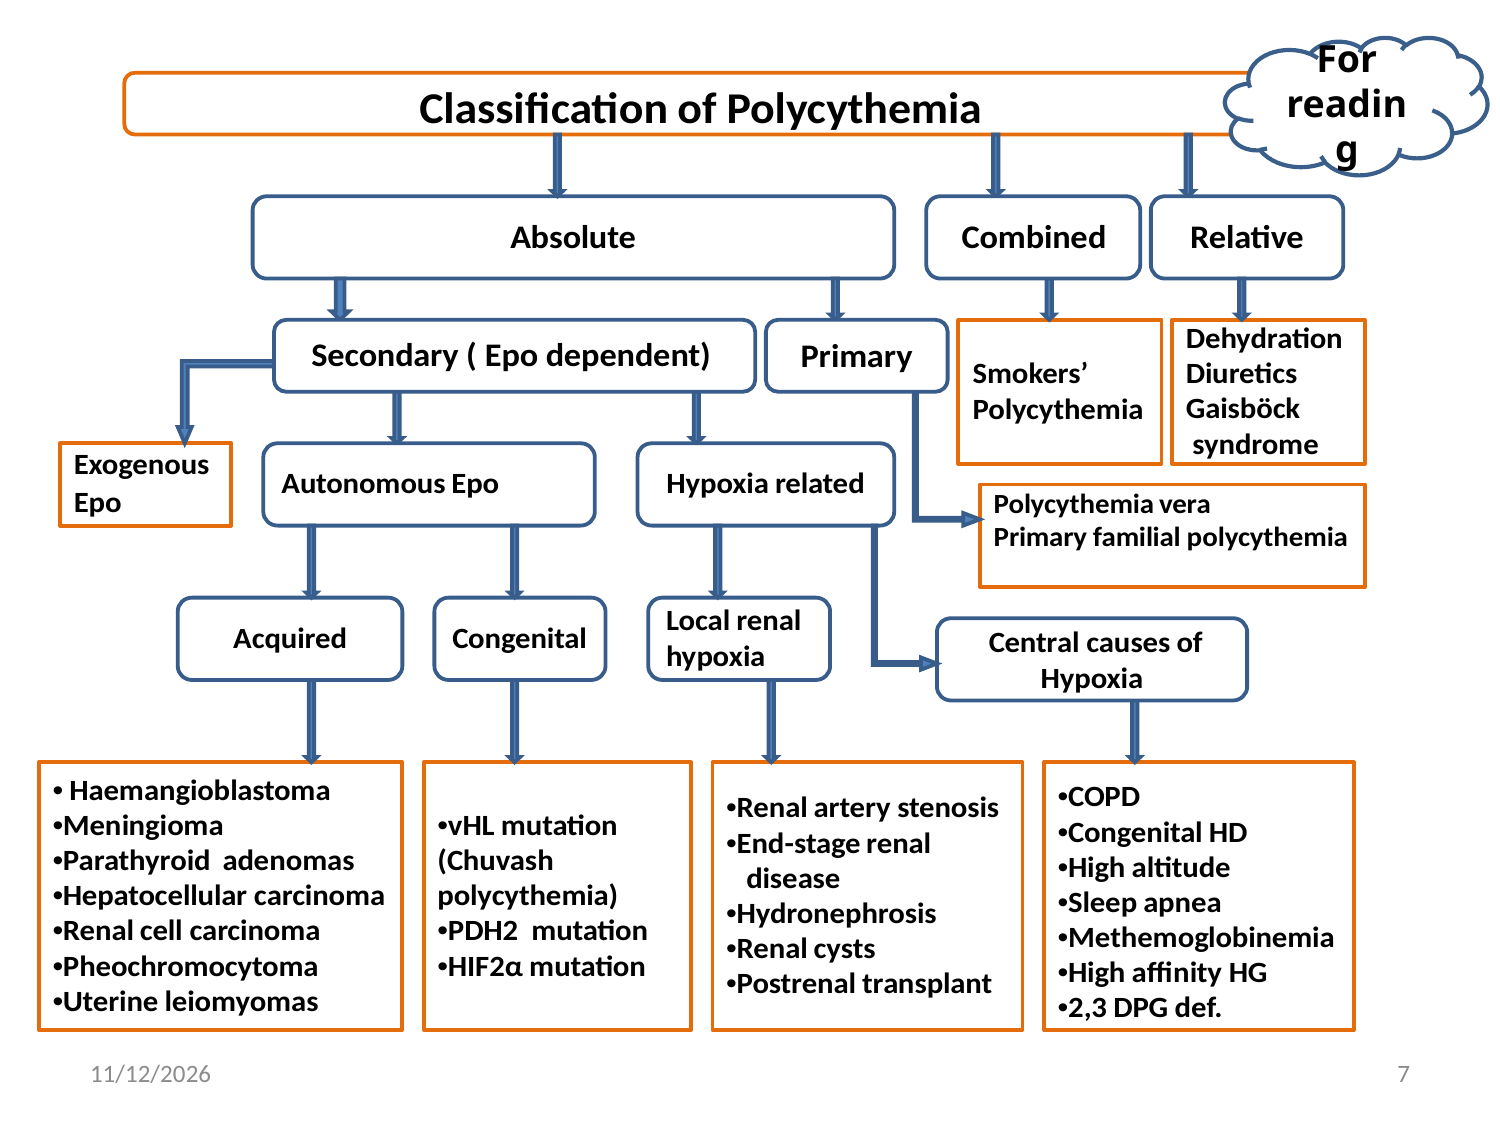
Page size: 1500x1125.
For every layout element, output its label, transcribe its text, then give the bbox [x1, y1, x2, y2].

slide_number 7 [1074, 1042, 1425, 1103]
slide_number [75, 1058, 425, 1103]
text_box For reading [1254, 35, 1490, 174]
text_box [6, 62, 1376, 1051]
